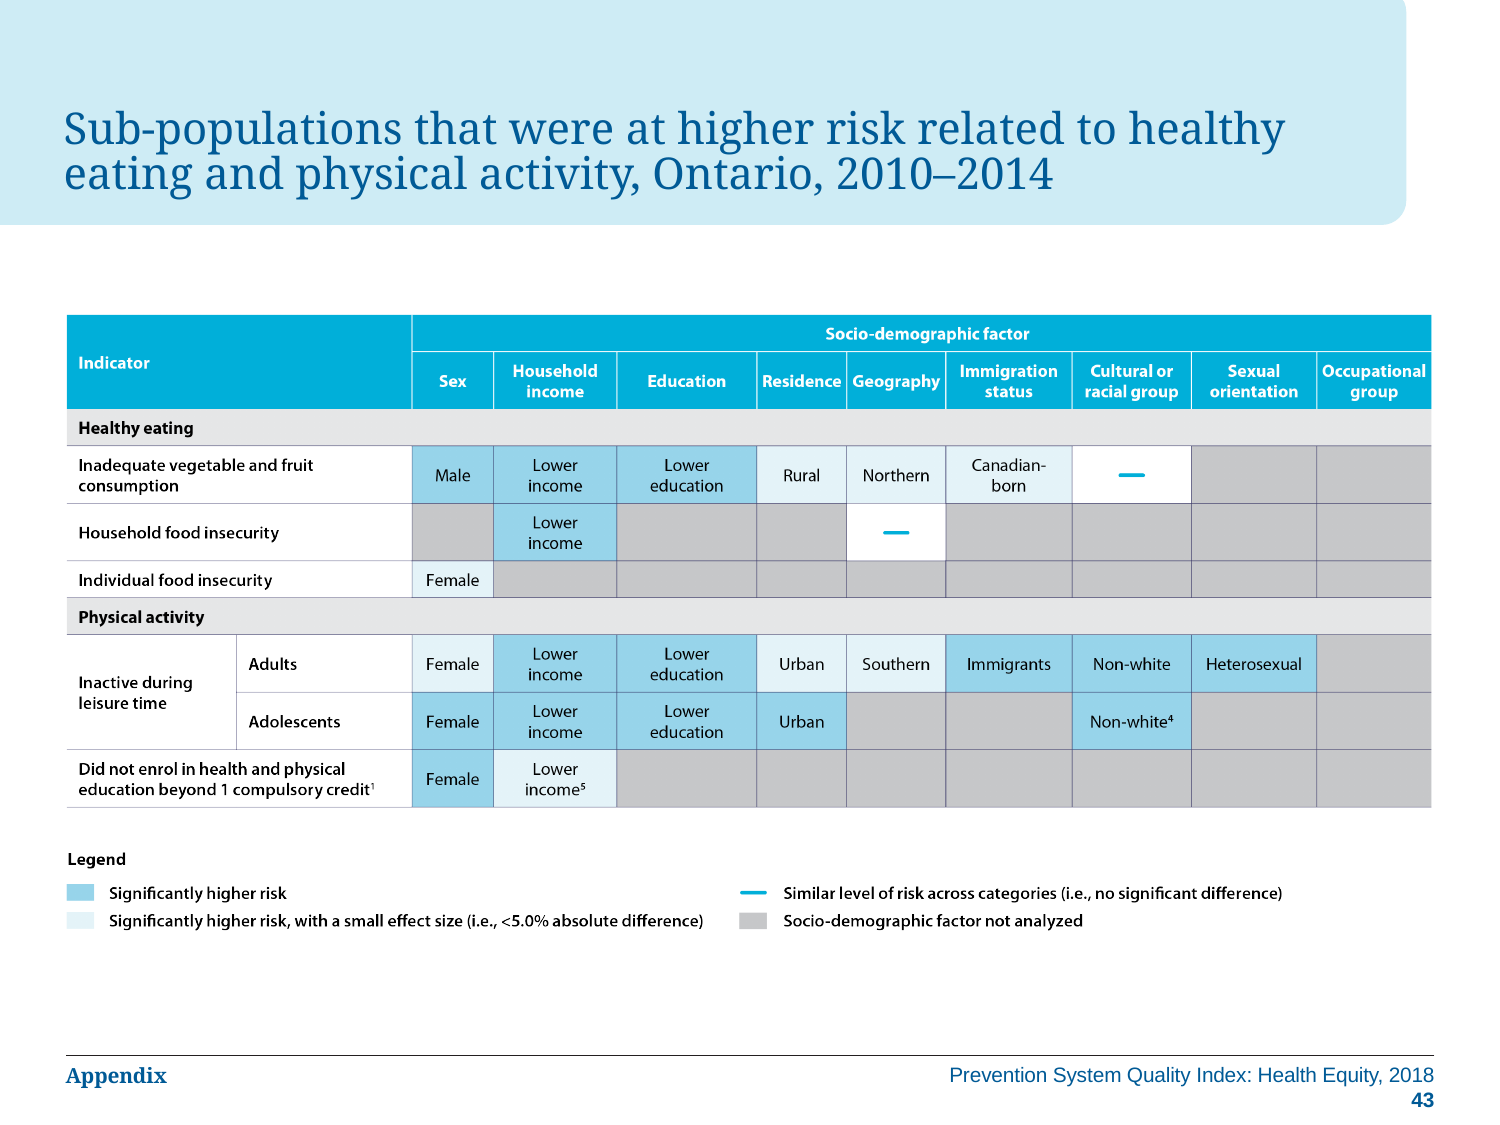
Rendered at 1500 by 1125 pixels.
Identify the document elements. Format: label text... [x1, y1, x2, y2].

picture [49, 299, 1441, 944]
title Sub-populations that were at higher risk related to healthy eating and physical activity, Ontario, 2010–2014 [63, 93, 1288, 199]
slide_number Prevention System Quality Index: Health Equity, 2018 43 [859, 1061, 1435, 1100]
footer Appendix [63, 1062, 407, 1088]
